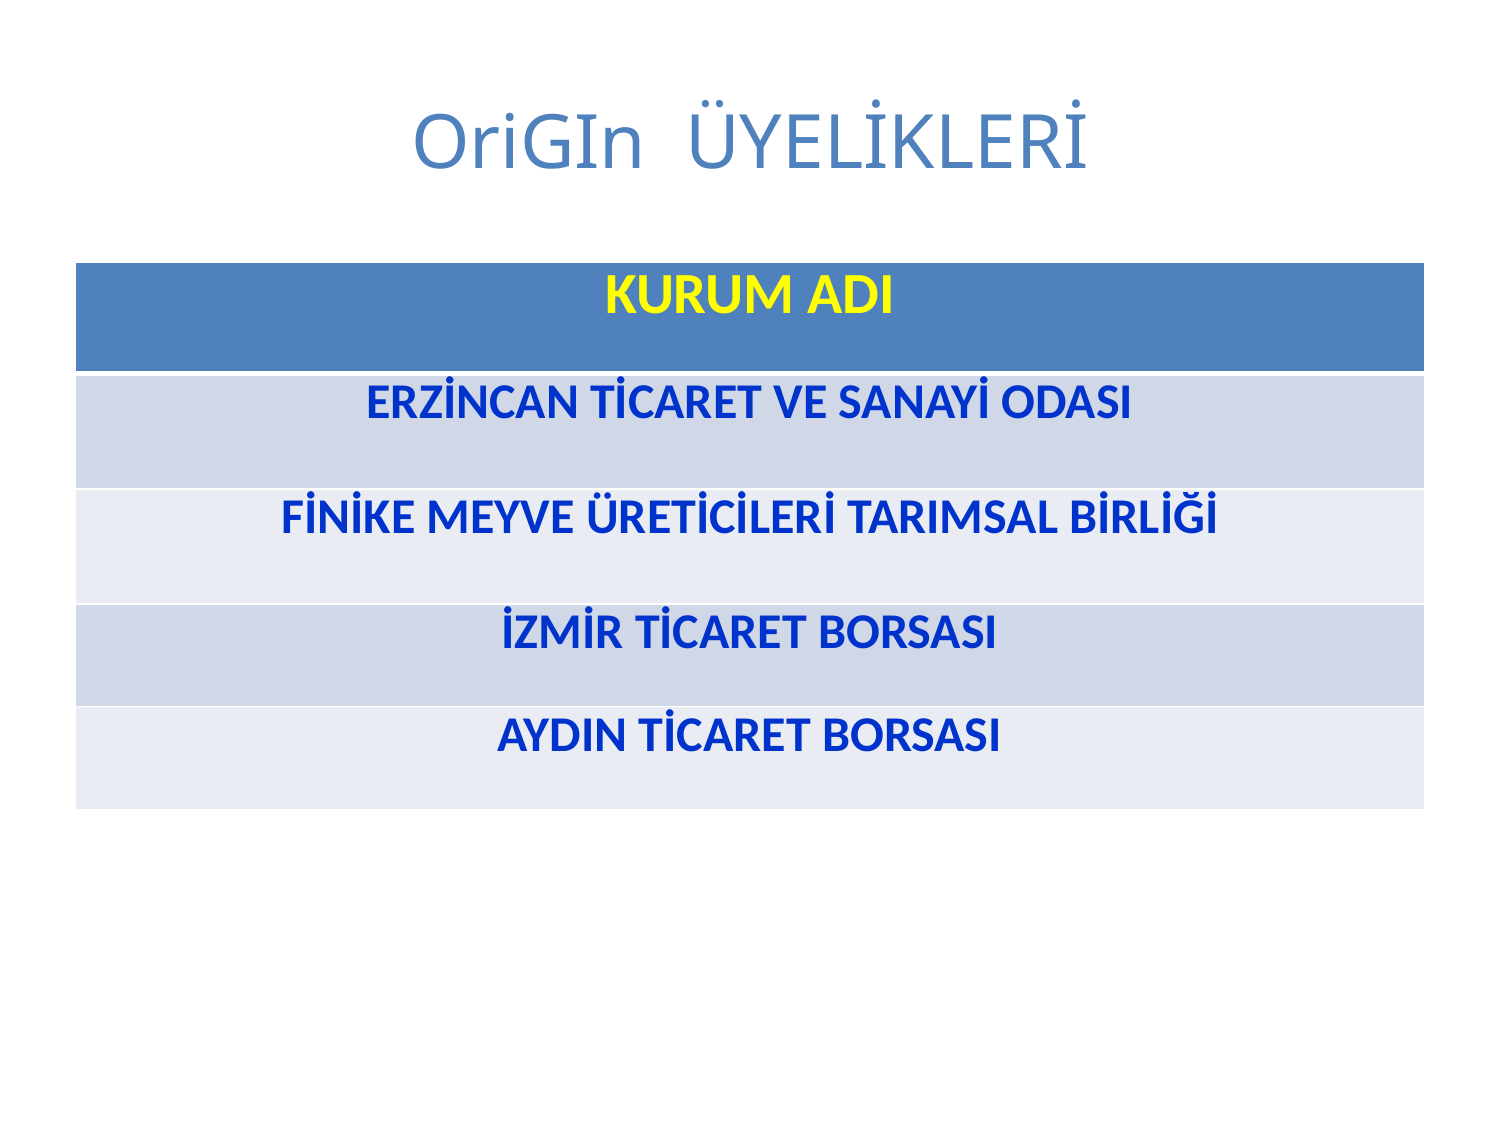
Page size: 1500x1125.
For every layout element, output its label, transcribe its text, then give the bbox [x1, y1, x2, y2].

table_header KURUM ADI [76, 263, 1424, 371]
table_cell AYDIN TİCARET BORSASI [76, 707, 1424, 809]
table_cell ERZİNCAN TİCARET VE SANAYİ ODASI [76, 376, 1424, 488]
title OriGIn ÜYELİKLERİ [75, 45, 1425, 233]
table_cell İZMİR TİCARET BORSASI [76, 605, 1424, 706]
table_cell FİNİKE MEYVE ÜRETİCİLERİ TARIMSAL BİRLİĞİ [76, 490, 1424, 603]
